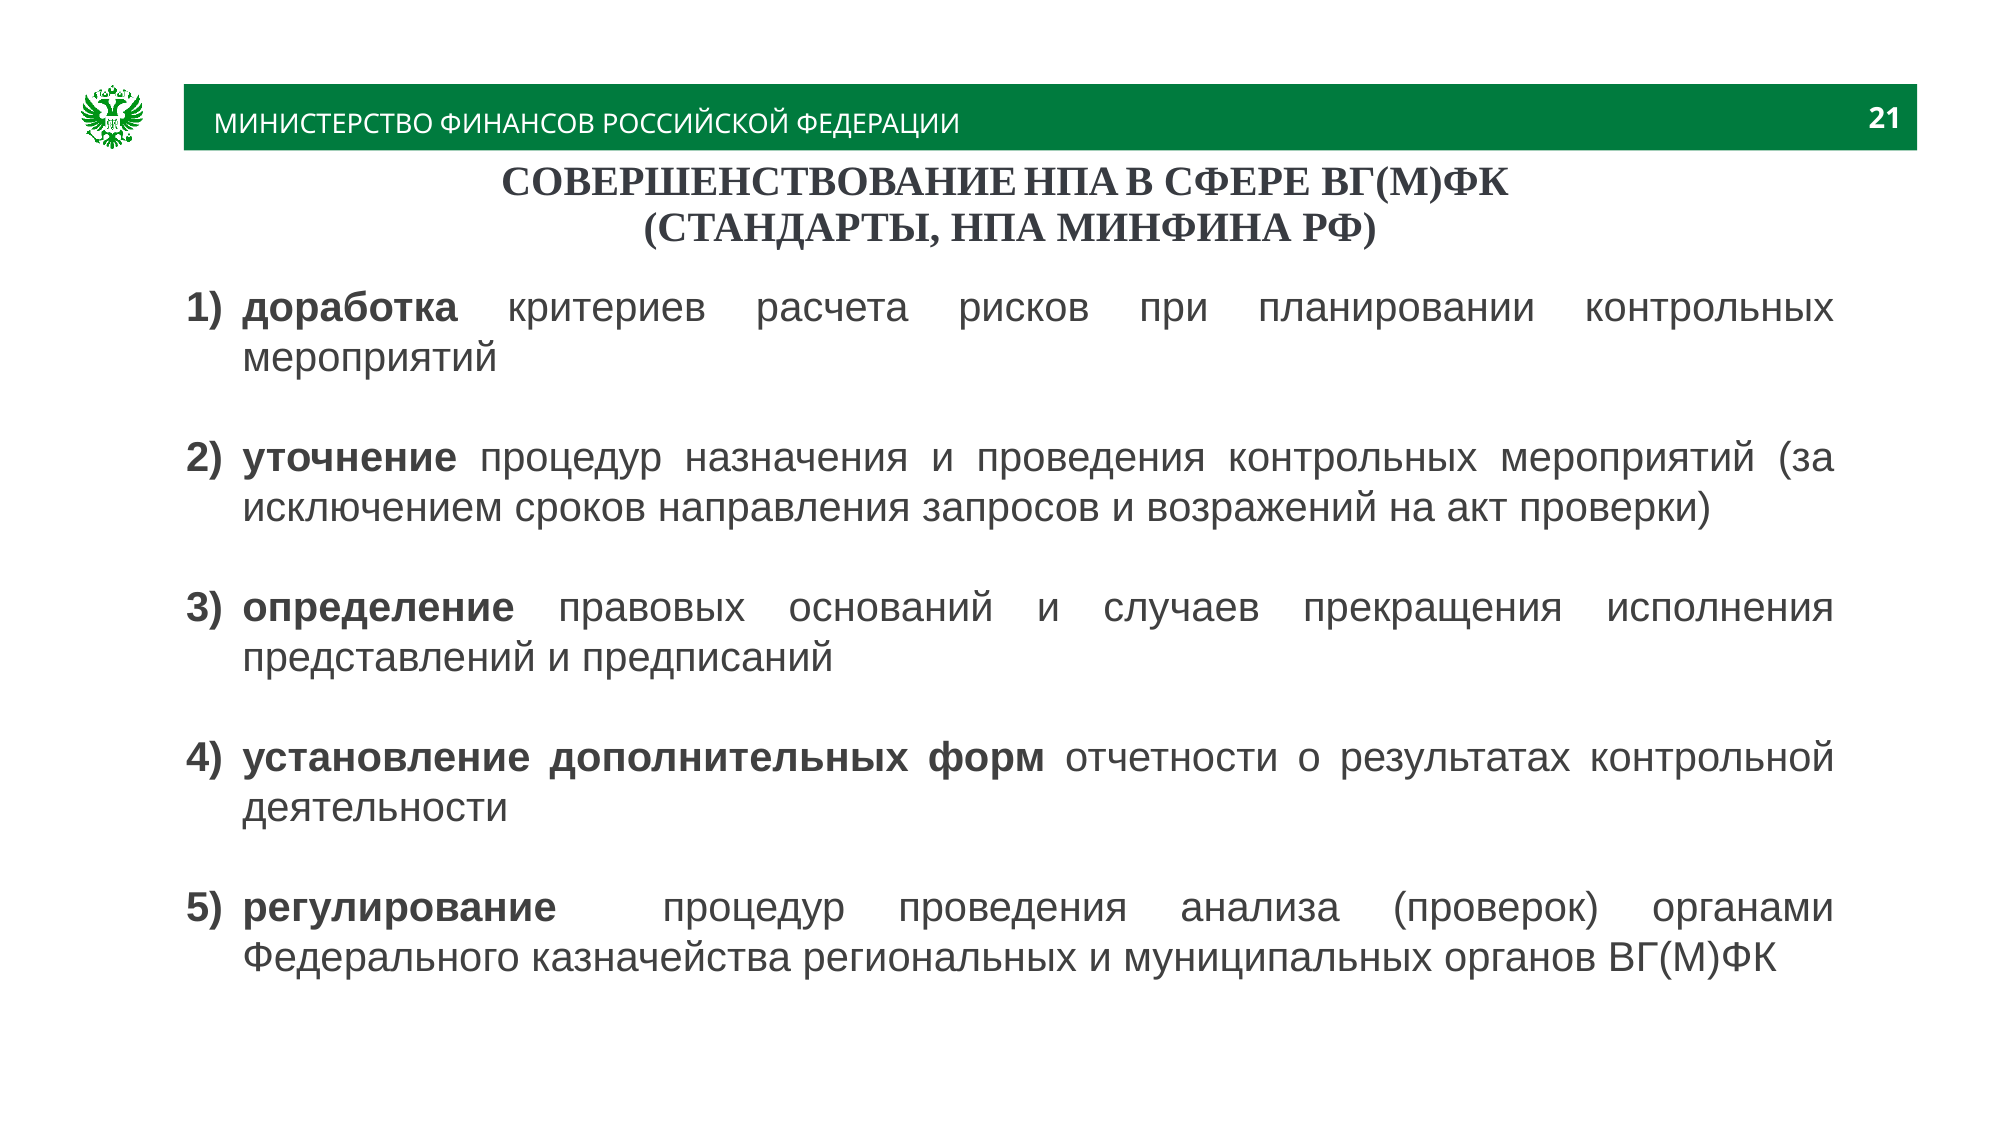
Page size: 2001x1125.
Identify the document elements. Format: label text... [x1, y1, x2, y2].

table_header СОВЕРШЕНСТВОВАНИЕ НПА В СФЕРЕ ВГ(М)ФК (СТАНДАРТЫ, НПА МИНФИНА РФ) [144, 151, 1877, 266]
text_box доработка критериев расчета рисков при планировании контрольных мероприятий уточнение процедур назначения и проведения контрольных мероприятий (за исключением сроков направления запросов и возражений на акт проверки) определение правовых оснований и случаев прекращения исполнения представлений и предписаний установление дополнительных форм отчетности о результатах контрольной деятельности регулирование процедур проведения анализа (проверок) органами Федерального казначейства региональных и муниципальных органов ВГ(М)ФК [171, 272, 1850, 988]
text_box 21 [1750, 91, 1917, 142]
text_box МИНИСТЕРСТВО ФИНАНСОВ РОССИЙСКОЙ ФЕДЕРАЦИИ [183, 84, 1918, 151]
picture [81, 85, 143, 149]
